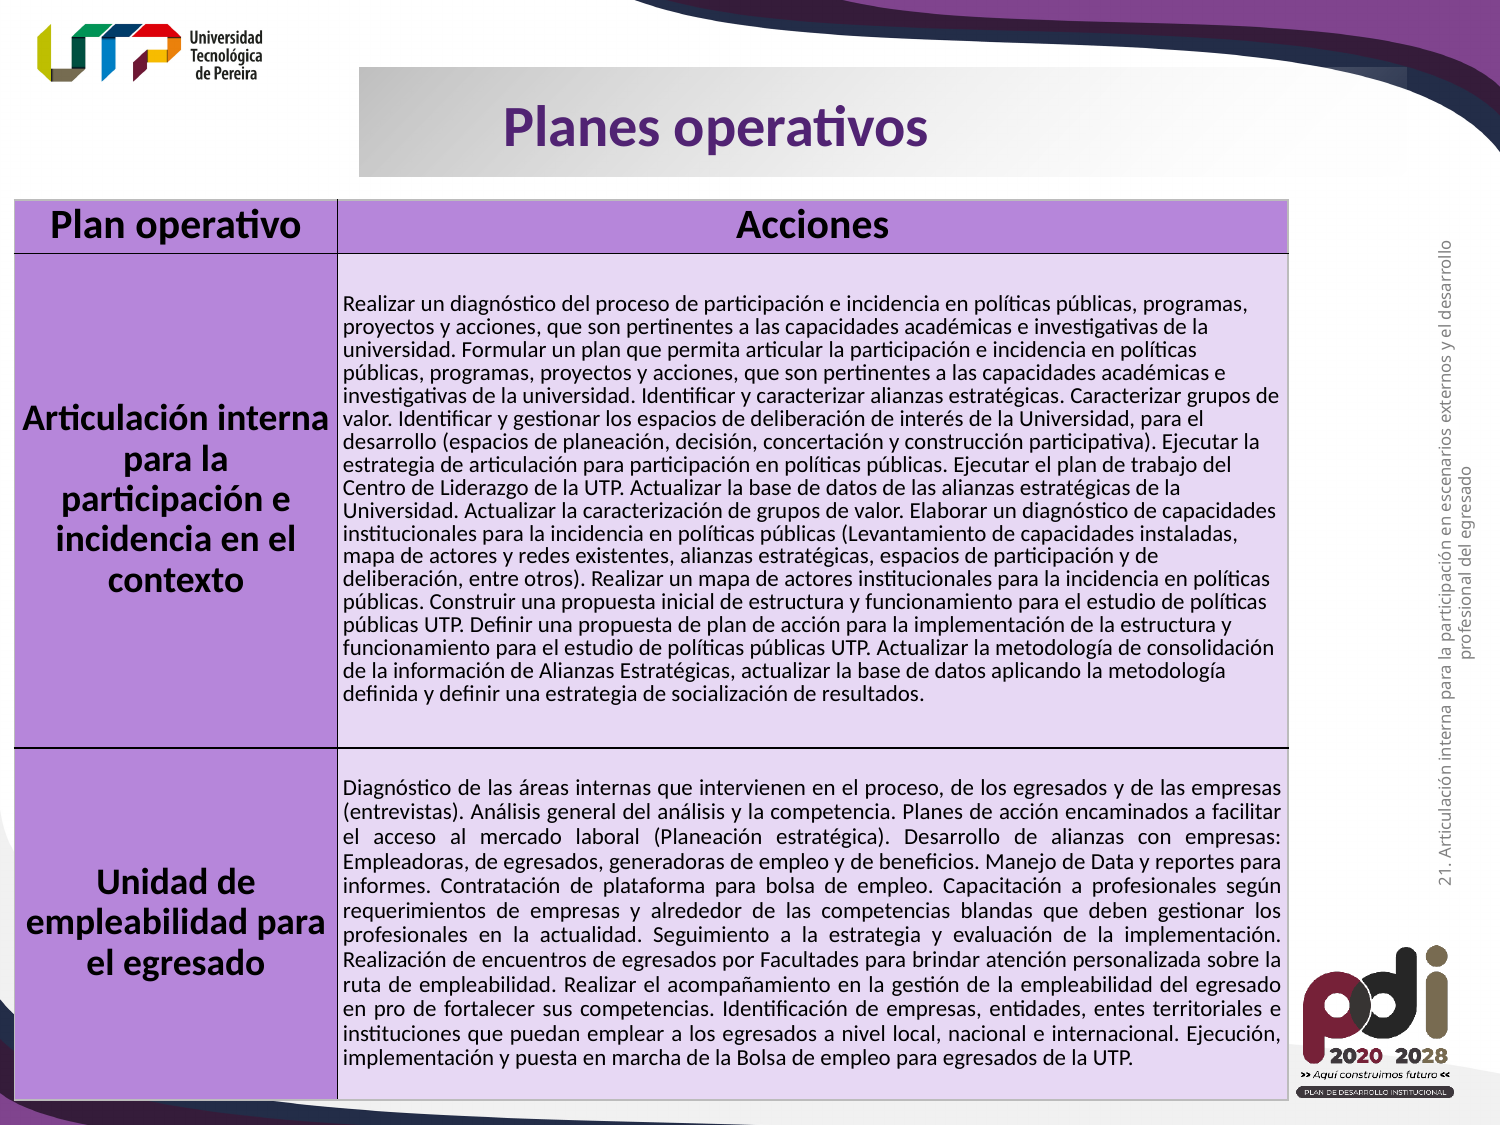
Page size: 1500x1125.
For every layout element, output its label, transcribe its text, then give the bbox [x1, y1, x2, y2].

table_cell Diagnóstico de las áreas internas que intervienen en el proceso, de los egresados y de las empresas (entrevistas). Análisis general del análisis y la competencia. Planes de acción encaminados a facilitar el acceso al mercado laboral (Planeación estratégica). Desarrollo de alianzas con empresas: Empleadoras, de egresados, generadoras de empleo y de beneficios. Manejo de Data y reportes para informes. Contratación de plataforma para bolsa de empleo. Capacitación a profesionales según requerimientos de empresas y alrededor de las competencias blandas que deben gestionar los profesionales en la actualidad. Seguimiento a la estrategia y evaluación de la implementación. Realización de encuentros de egresados por Facultades para brindar atención personalizada sobre la ruta de empleabilidad. Realizar el acompañamiento en la gestión de la empleabilidad del egresado en pro de fortalecer sus competencias. Identificación de empresas, entidades, entes territoriales e instituciones que puedan emplear a los egresados a nivel local, nacional e internacional. Ejecución, implementación y puesta en marcha de la Bolsa de empleo para egresados de la UTP. [338, 749, 1287, 1099]
picture [0, 0, 1500, 1125]
table_cell Realizar un diagnóstico del proceso de participación e incidencia en políticas públicas, programas, proyectos y acciones, que son pertinentes a las capacidades académicas e investigativas de la universidad. Formular un plan que permita articular la participación e incidencia en políticas públicas, programas, proyectos y acciones, que son pertinentes a las capacidades académicas e investigativas de la universidad. Identificar y caracterizar alianzas estratégicas. Caracterizar grupos de valor. Identificar y gestionar los espacios de deliberación de interés de la Universidad, para el desarrollo (espacios de planeación, decisión, concertación y construcción participativa). Ejecutar la estrategia de articulación para participación en políticas públicas. Ejecutar el plan de trabajo del Centro de Liderazgo de la UTP. Actualizar la base de datos de las alianzas estratégicas de la Universidad. Actualizar la caracterización de grupos de valor. Elaborar un diagnóstico de capacidades institucionales para la incidencia en políticas públicas (Levantamiento de capacidades instaladas, mapa de actores y redes existentes, alianzas estratégicas, espacios de participación y de deliberación, entre otros). Realizar un mapa de actores institucionales para la incidencia en políticas públicas. Construir una propuesta inicial de estructura y funcionamiento para el estudio de políticas públicas UTP. Definir una propuesta de plan de acción para la implementación de la estructura y funcionamiento para el estudio de políticas públicas UTP. Actualizar la metodología de consolidación de la información de Alianzas Estratégicas, actualizar la base de datos aplicando la metodología definida y definir una estrategia de socialización de resultados. [338, 254, 1287, 747]
table_header Plan operativo [15, 201, 337, 253]
text_box 21. Articulación interna para la participación en escenarios externos y el desarrollo profesional del egresado [1426, 200, 1500, 927]
table_header Acciones [338, 201, 1287, 253]
table_cell Articulación interna para la participación e incidencia en el contexto [15, 254, 337, 747]
table_cell Unidad de empleabilidad para el egresado [15, 749, 337, 1099]
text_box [359, 67, 1418, 177]
